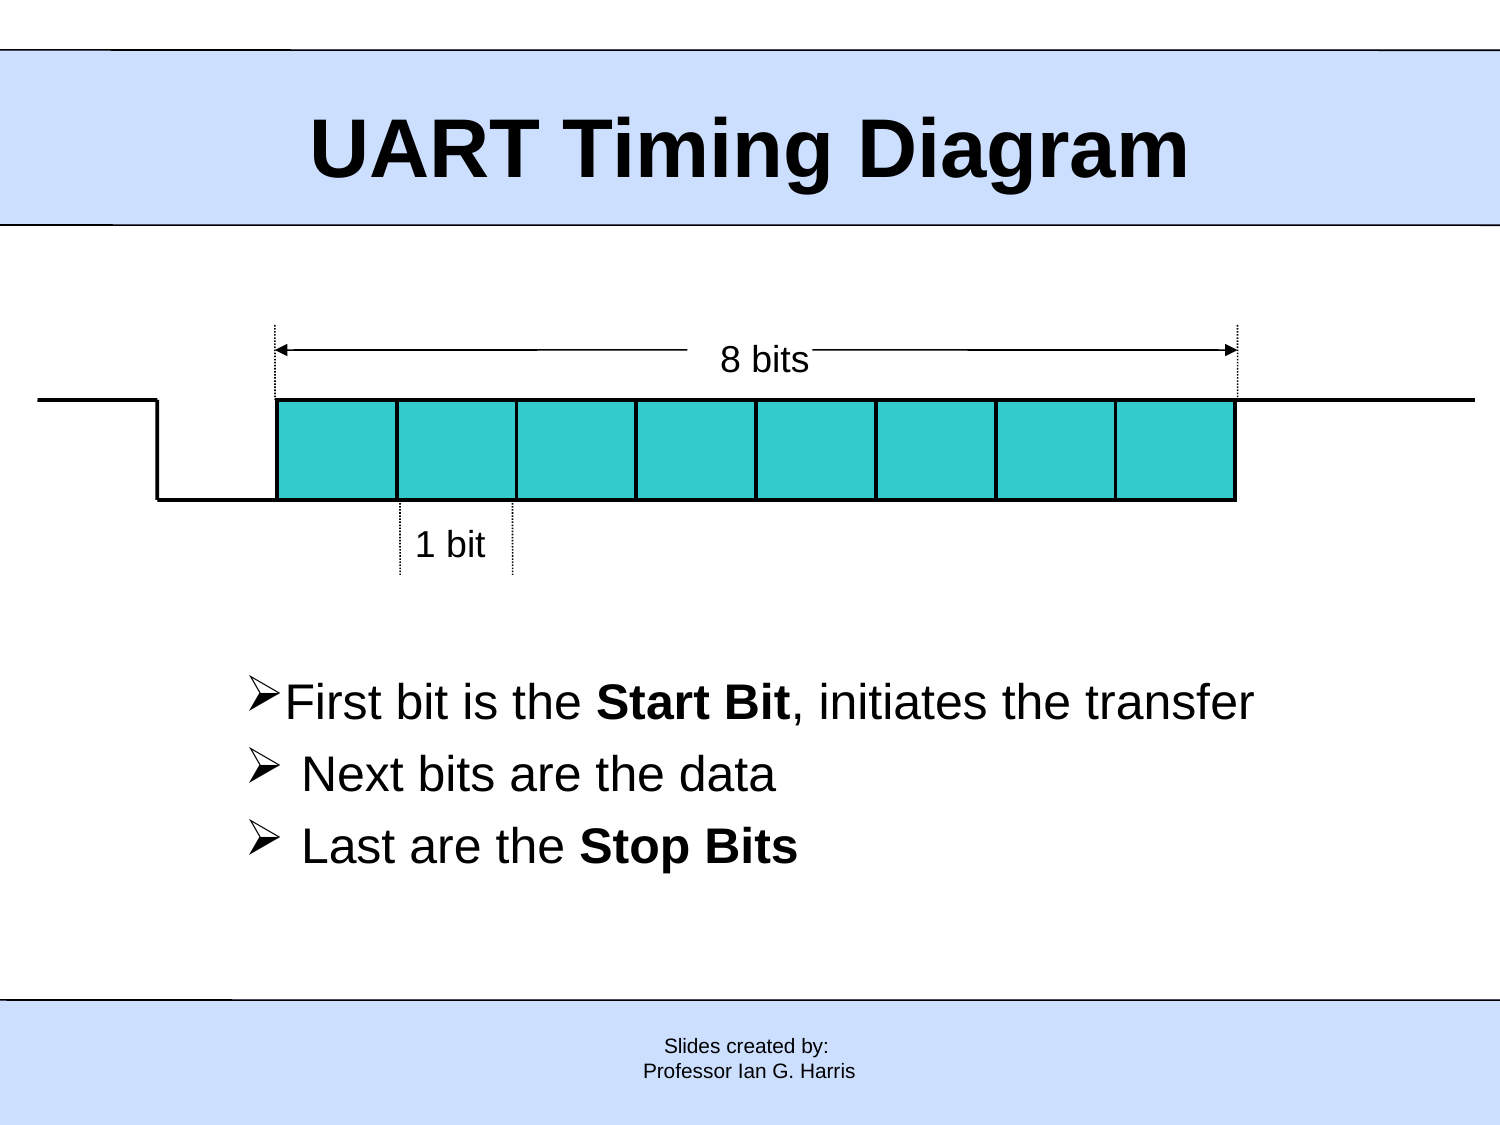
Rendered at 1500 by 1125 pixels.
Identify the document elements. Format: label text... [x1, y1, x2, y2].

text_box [37, 324, 1476, 576]
text_box Slides created by: Professor Ian G. Harris [512, 1024, 987, 1099]
text_box First bit is the Start Bit, initiates the transfer Next bits are the data Last are the Stop Bits [230, 650, 1271, 881]
title UART Timing Diagram [112, 50, 1388, 238]
